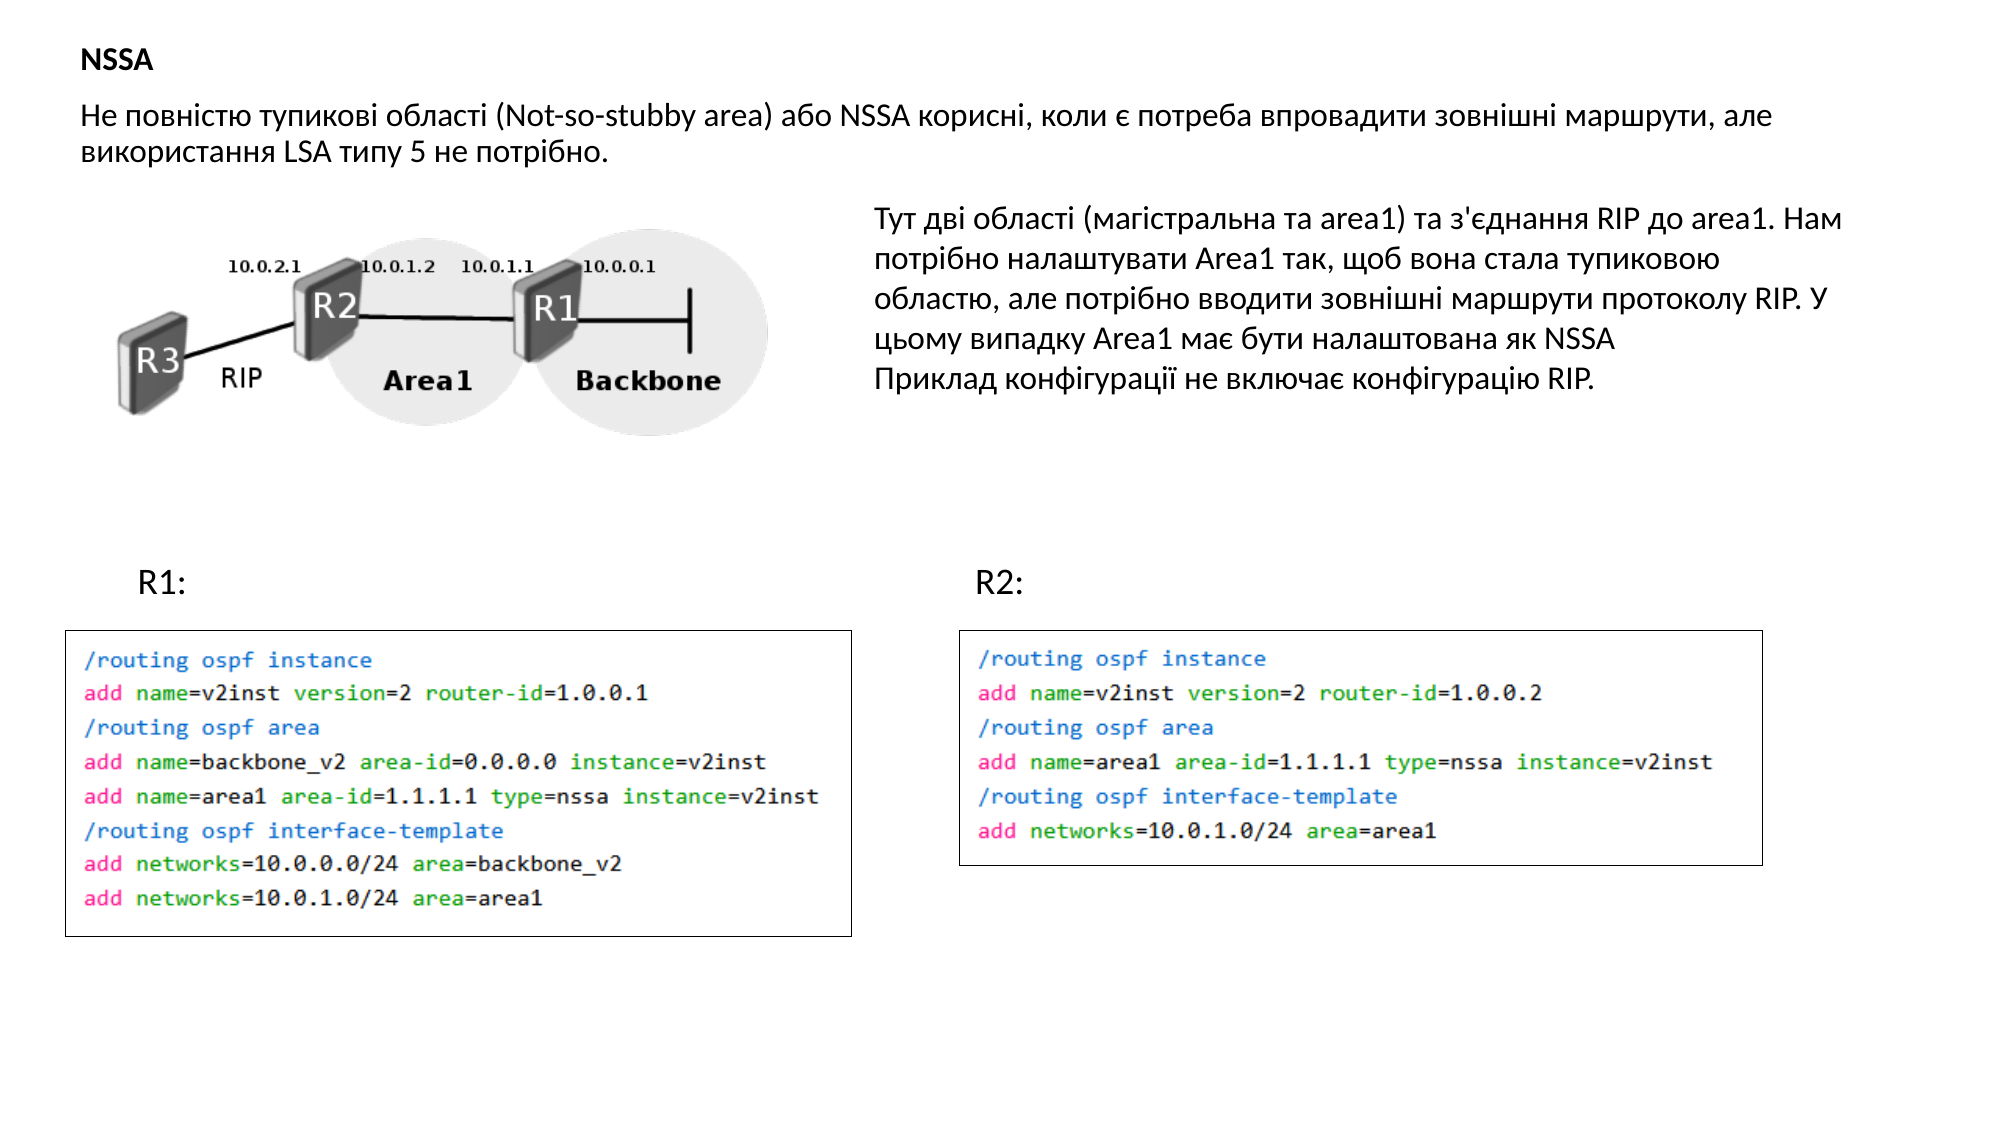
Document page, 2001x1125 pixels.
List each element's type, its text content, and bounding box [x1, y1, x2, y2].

picture [65, 168, 777, 503]
text_box R2: [960, 550, 1040, 610]
text_box R1: [122, 550, 202, 610]
picture [959, 630, 1763, 866]
picture [65, 630, 852, 937]
text_box Тут дві області (магістральна та area1) та з'єднання RIP до area1. Нам потрібно налаштувати Area1 так, щоб вона стала тупиковою областю, але потрібно вводити зовнішні маршрути протоколу RIP. У цьому випадку Area1 має бути налаштована як NSSA Приклад конфігурації не включає конфігурацію RIP. [859, 188, 1860, 404]
list NSSA Не повністю тупикові області (Not-so-stubby area) або NSSA корисні, коли є потреба впровадити зовнішні маршрути, але використання LSA типу 5 не потрібно. [65, 34, 1965, 1067]
